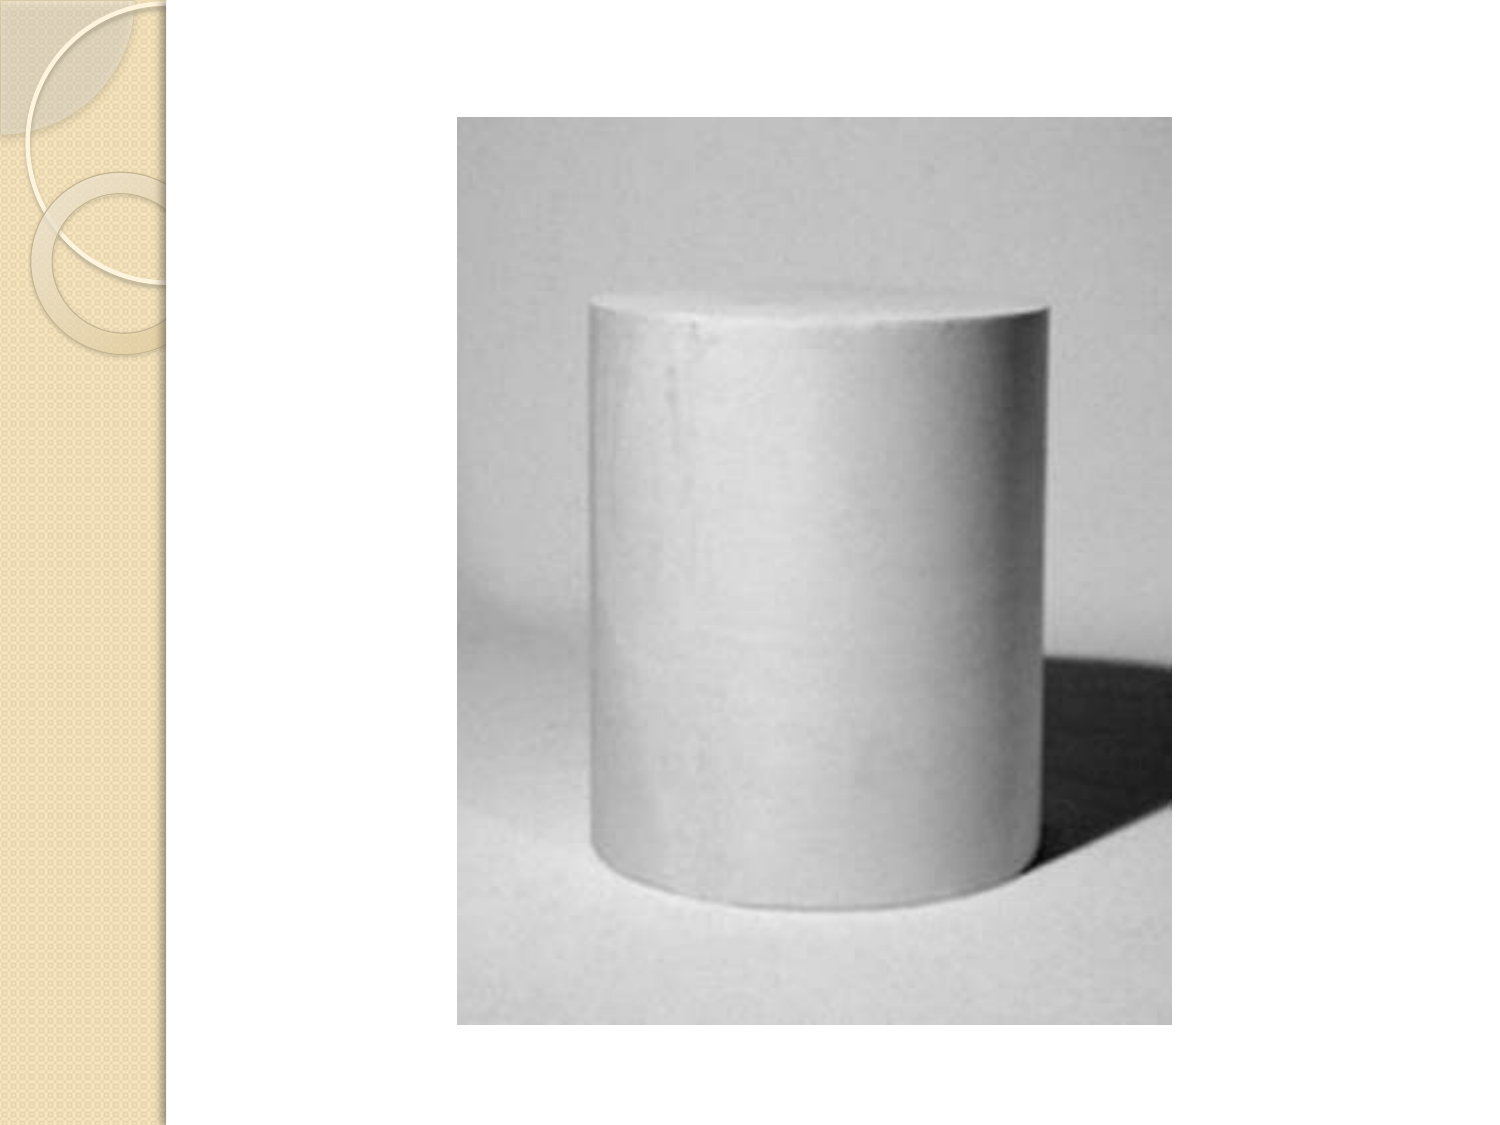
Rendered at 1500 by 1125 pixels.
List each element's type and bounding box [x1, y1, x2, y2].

list [456, 116, 1173, 1026]
